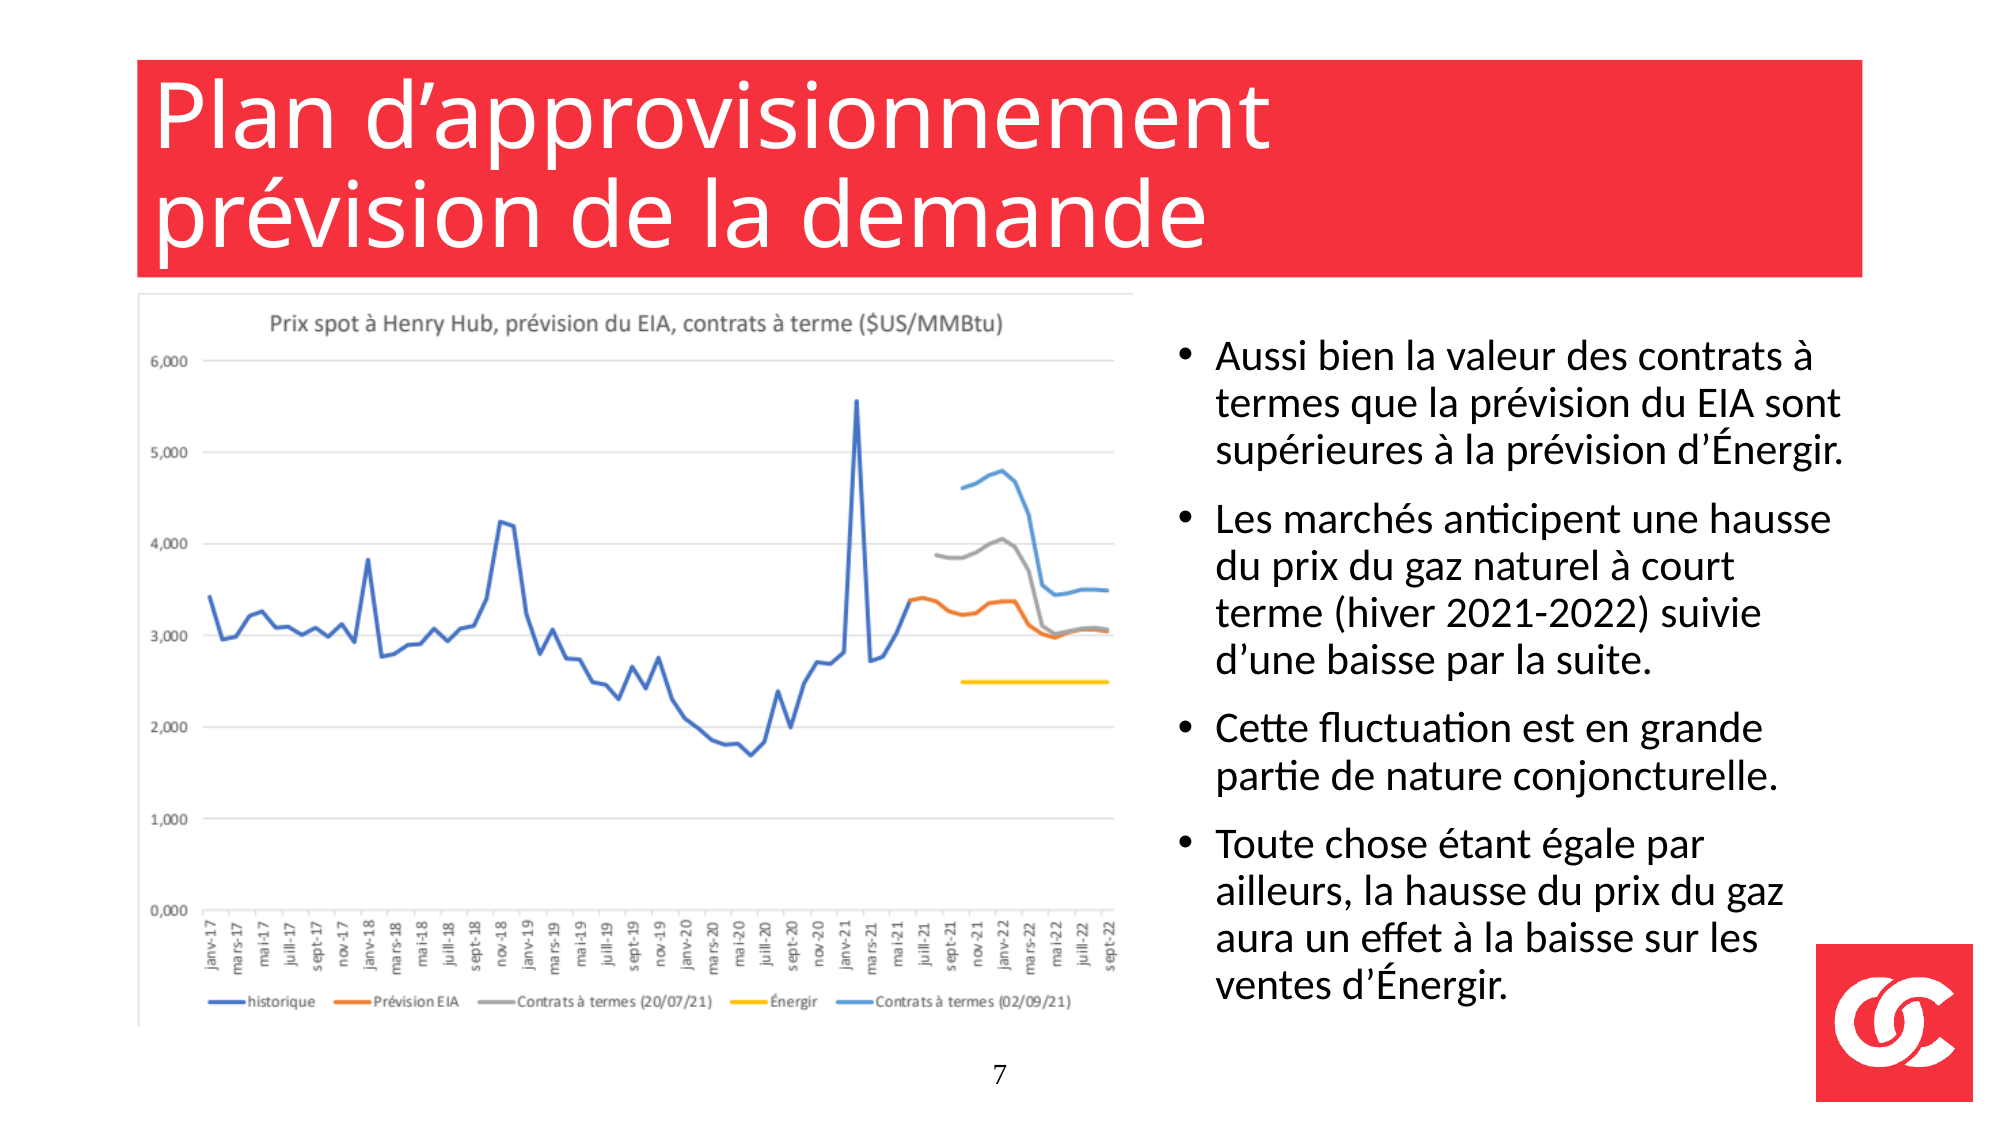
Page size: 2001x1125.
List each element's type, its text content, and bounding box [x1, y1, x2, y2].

picture [137, 292, 1133, 1028]
footer 7 [662, 1042, 1338, 1103]
title Plan d’approvisionnement prévision de la demande [137, 59, 1863, 278]
list Aussi bien la valeur des contrats à termes que la prévision du EIA sont supérieures à la prévision d’Énergir. Les marchés anticipent une hausse du prix du gaz naturel à court terme (hiver 2021-2022) suivie d’une baisse par la suite. Cette fluctuation est en grande partie de nature conjoncturelle. Toute chose étant égale par ailleurs, la hausse du prix du gaz aura un effet à la baisse sur les ventes d’Énergir. [1162, 325, 1863, 907]
picture [1816, 944, 1973, 1102]
